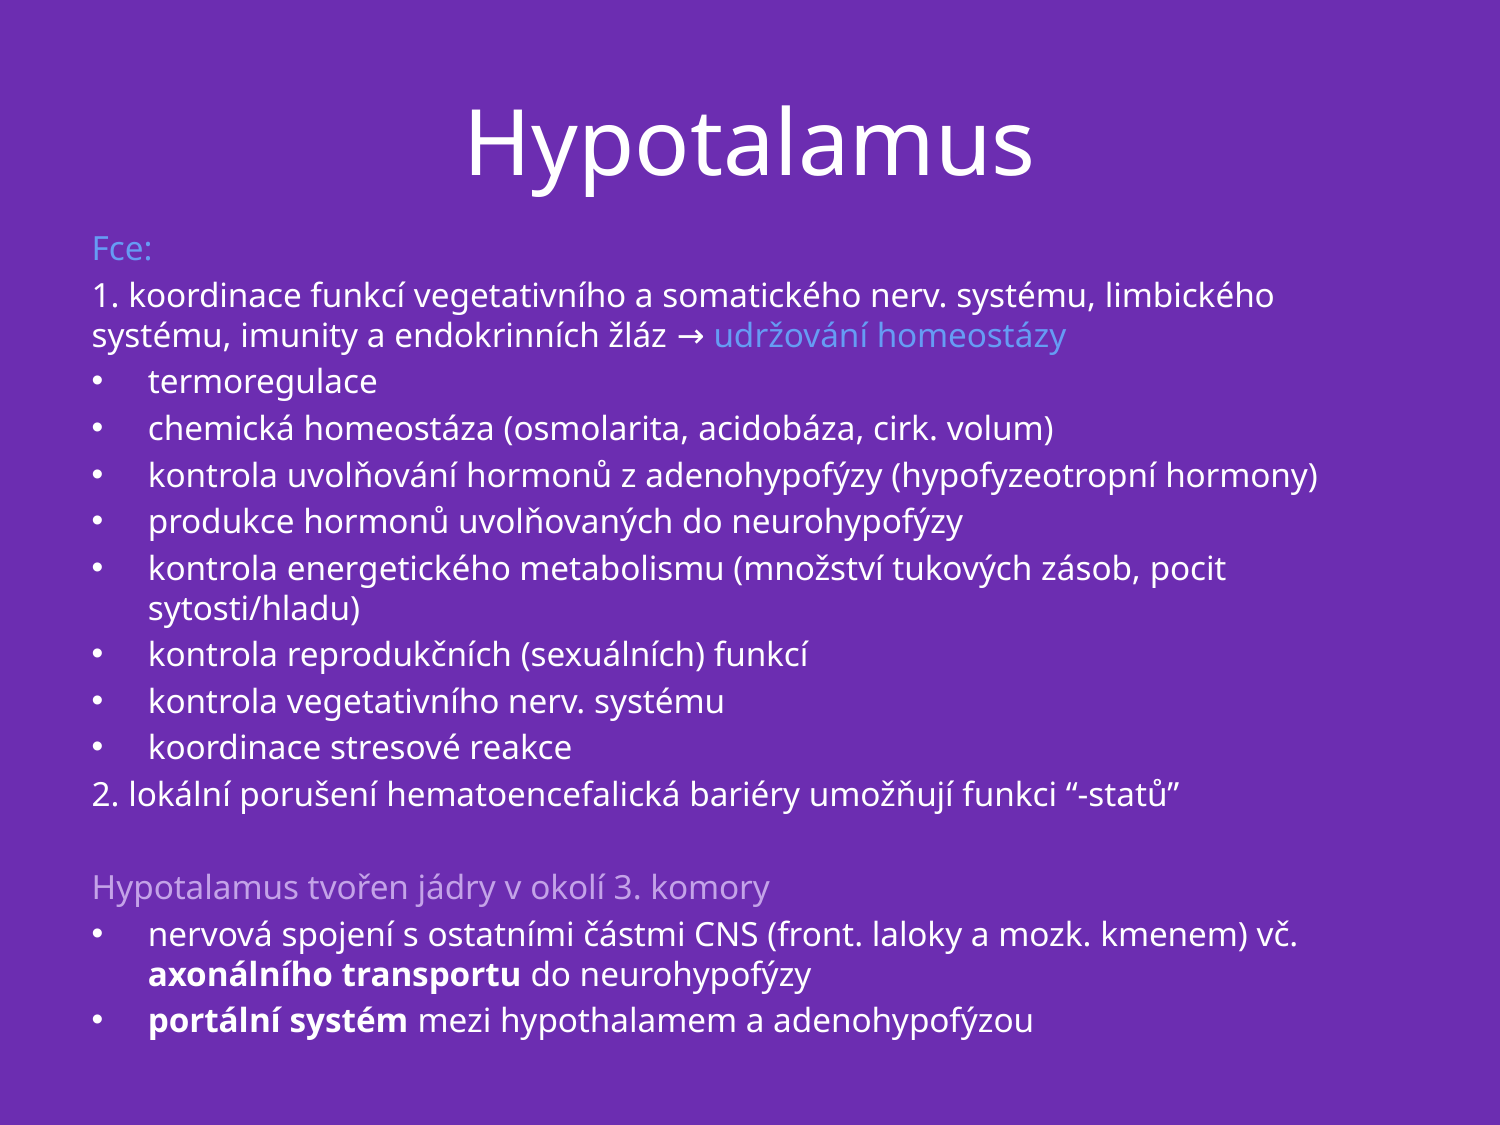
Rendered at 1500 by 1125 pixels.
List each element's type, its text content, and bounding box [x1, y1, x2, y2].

list Fce: 1. koordinace funkcí vegetativního a somatického nerv. systému, limbického systému, imunity a endokrinních žláz → udržování homeostázy termoregulace chemická homeostáza (osmolarita, acidobáza, cirk. volum) kontrola uvolňování hormonů z adenohypofýzy (hypofyzeotropní hormony) produkce hormonů uvolňovaných do neurohypofýzy kontrola energetického metabolismu (množství tukových zásob, pocit sytosti/hladu) kontrola reprodukčních (sexuálních) funkcí kontrola vegetativního nerv. systému koordinace stresové reakce 2. lokální porušení hematoencefalická bariéry umožňují funkci “-statů” Hypotalamus tvořen jádry v okolí 3. komory nervová spojení s ostatními částmi CNS (front. laloky a mozk. kmenem) vč. axonálního transportu do neurohypofýzy portální systém mezi hypothalamem a adenohypofýzou [76, 219, 1402, 981]
title Hypotalamus [75, 45, 1425, 233]
